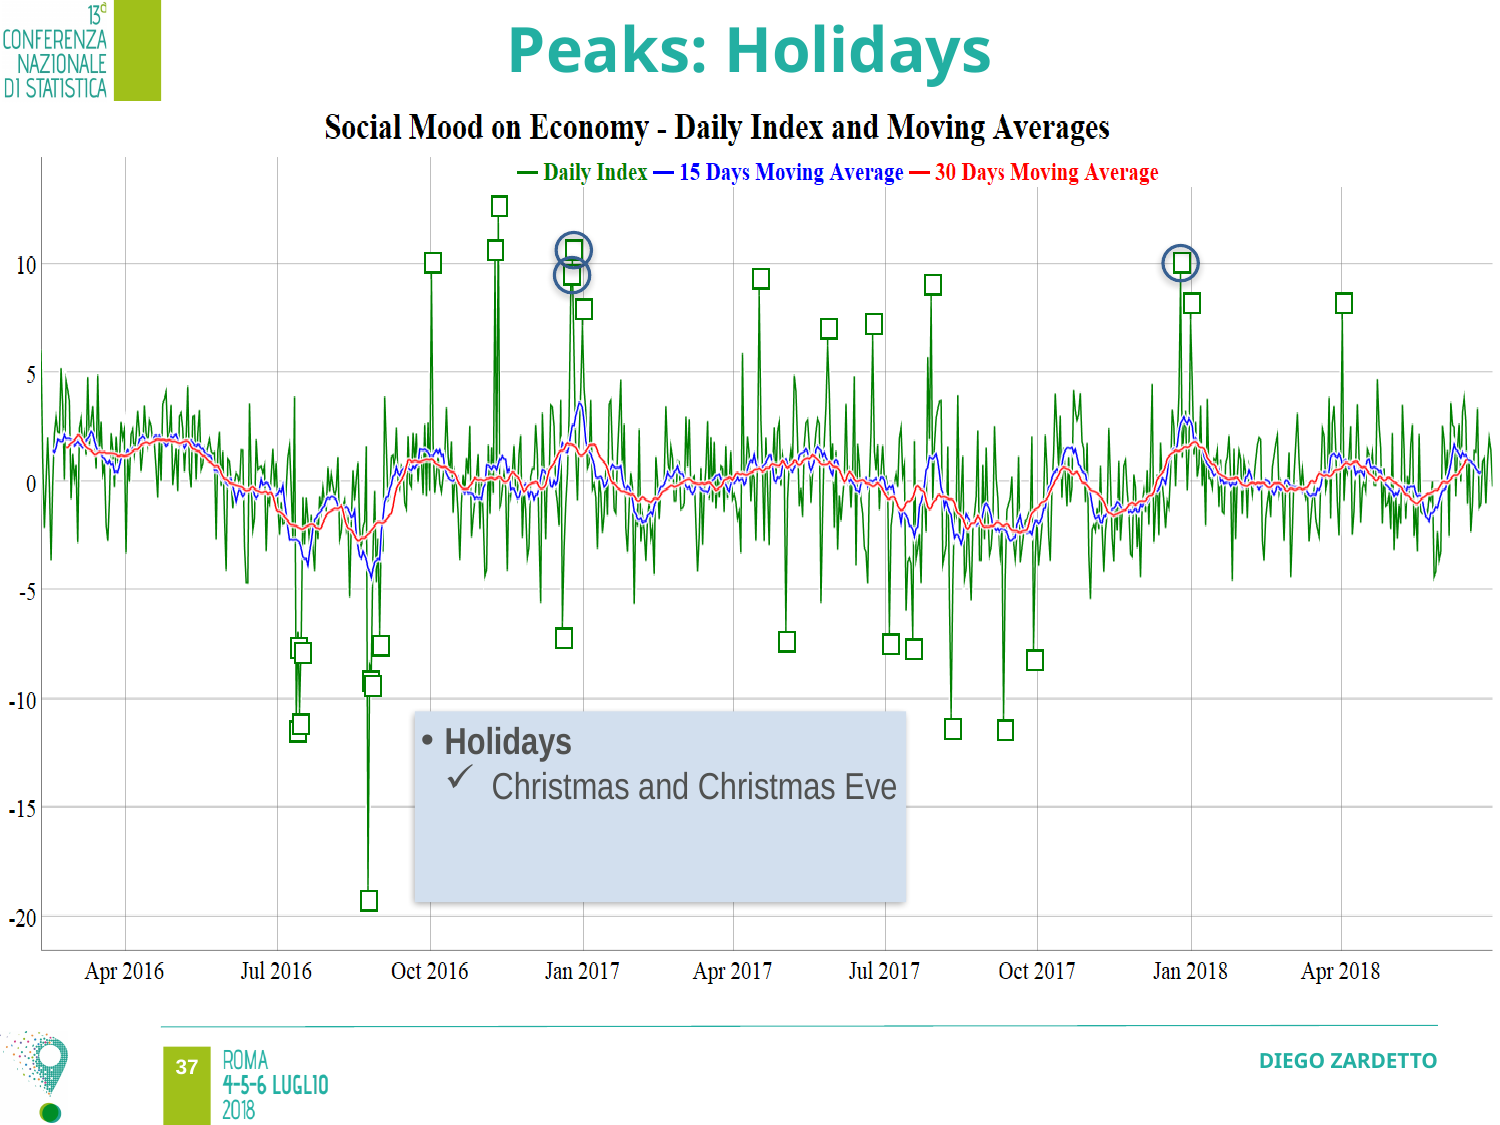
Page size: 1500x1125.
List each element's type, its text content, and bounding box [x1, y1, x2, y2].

picture [0, 106, 1499, 991]
text_box Peaks: Holidays [117, 4, 1383, 92]
